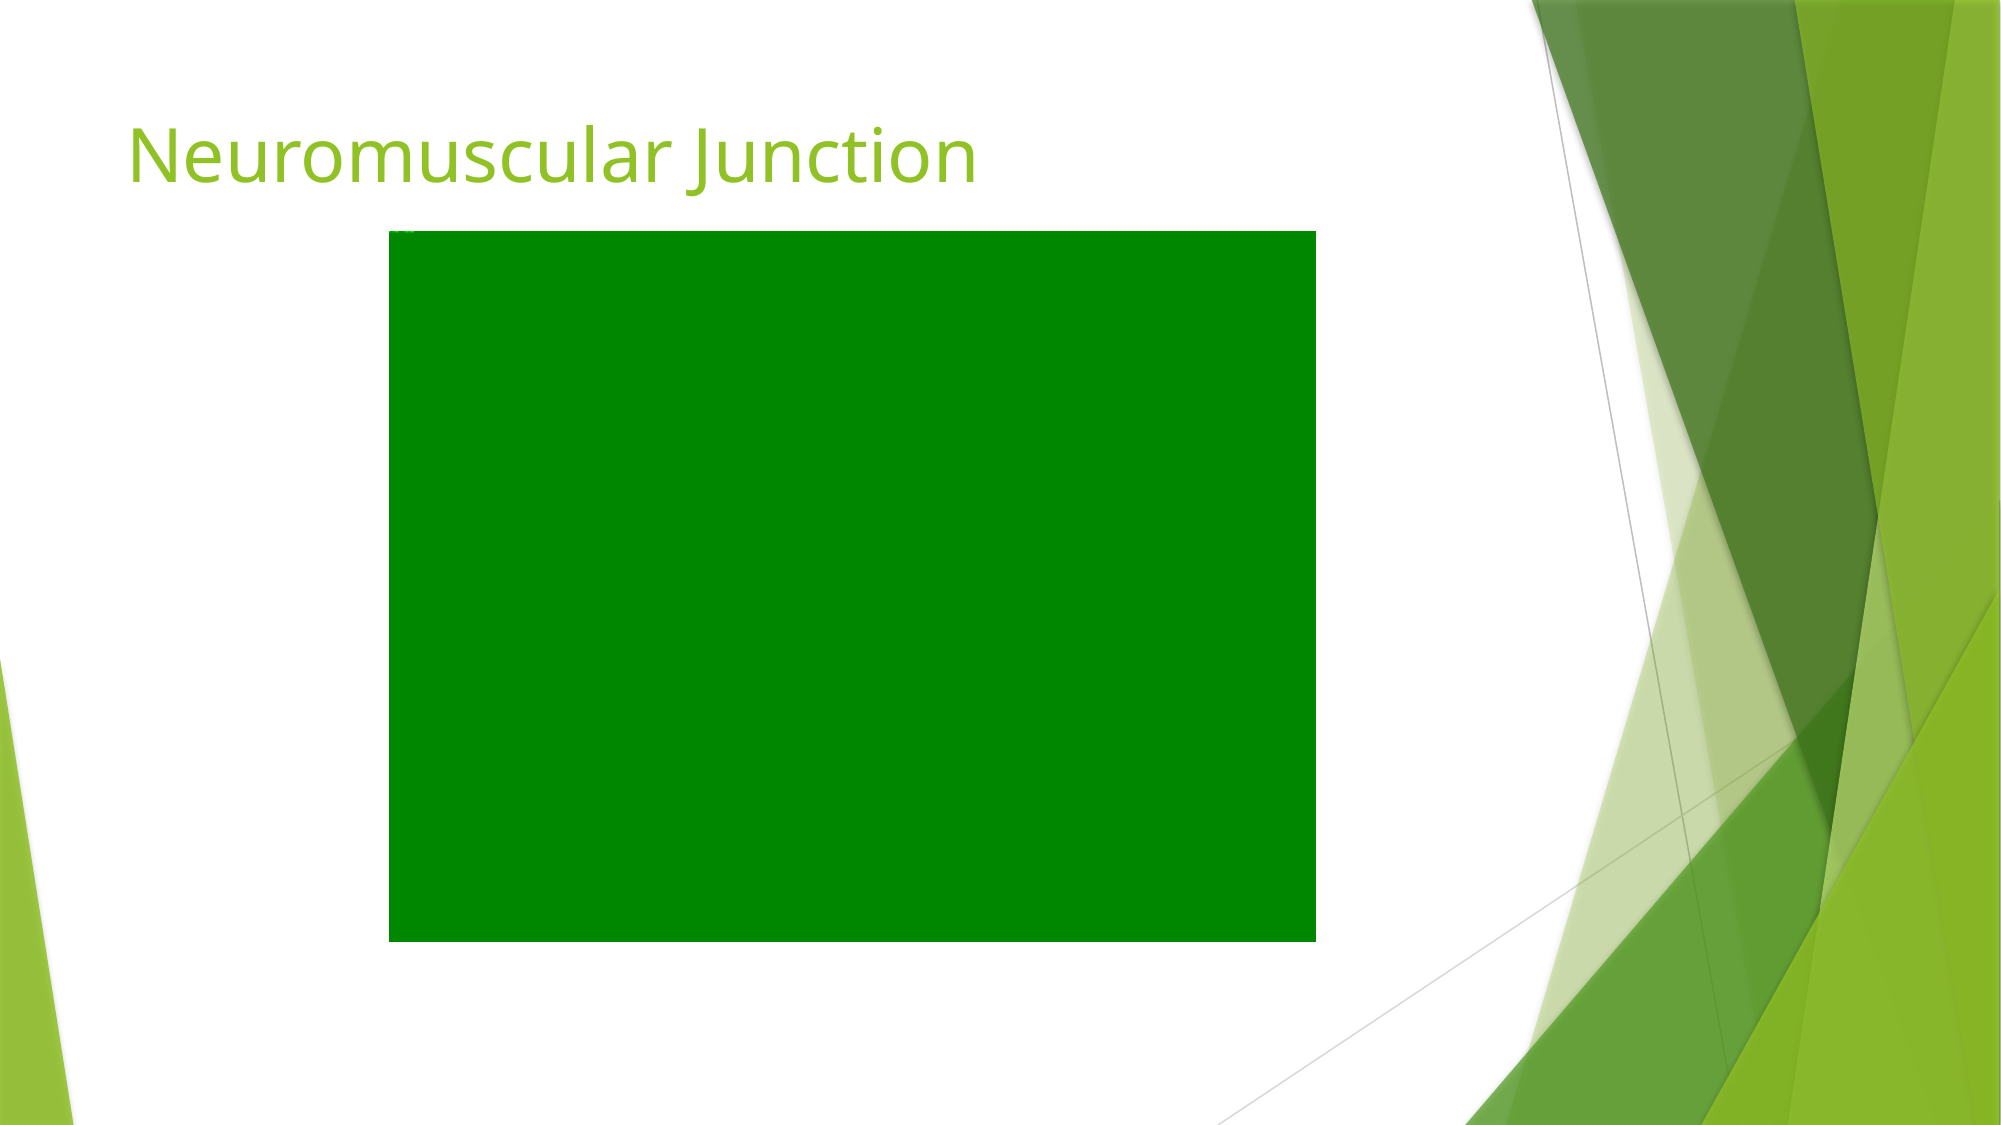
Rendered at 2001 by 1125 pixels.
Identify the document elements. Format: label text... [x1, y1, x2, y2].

title Neuromuscular Junction [111, 99, 1522, 317]
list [388, 230, 1318, 943]
